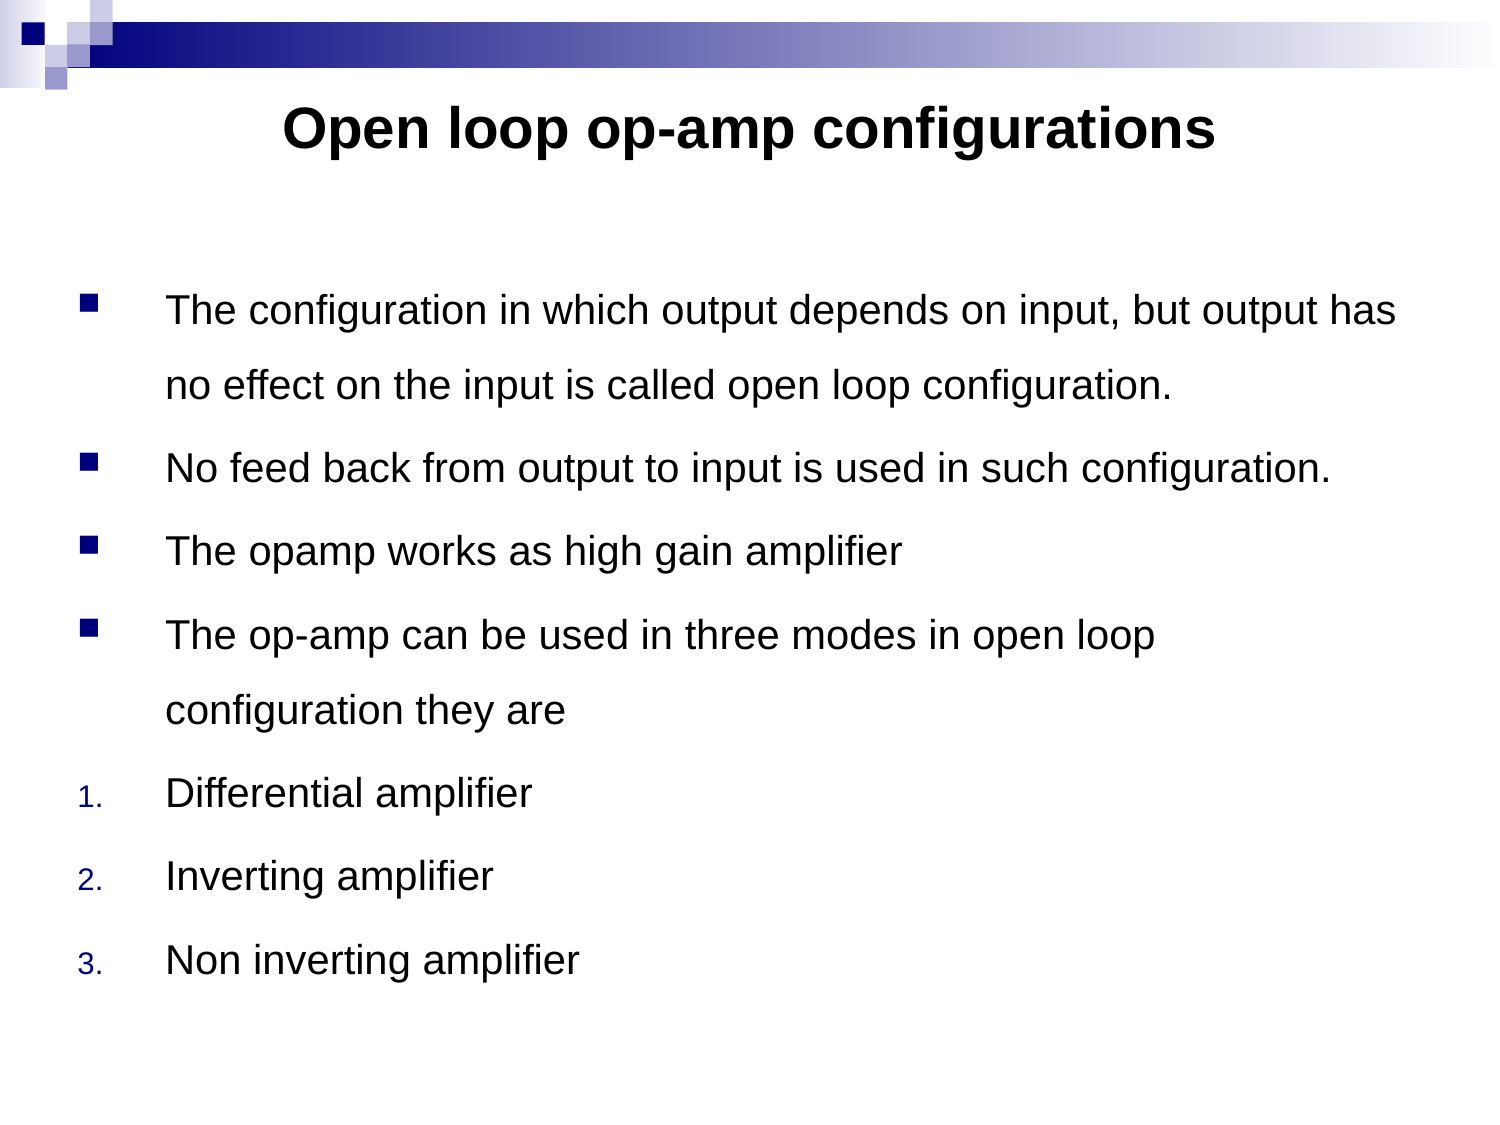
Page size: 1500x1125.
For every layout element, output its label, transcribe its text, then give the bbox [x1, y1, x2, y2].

list The configuration in which output depends on input, but output has no effect on the input is called open loop configuration. No feed back from output to input is used in such configuration. The opamp works as high gain amplifier The op-amp can be used in three modes in open loop configuration they are Differential amplifier Inverting amplifier Non inverting amplifier [62, 249, 1413, 1025]
title Open loop op-amp configurations [75, 75, 1425, 175]
